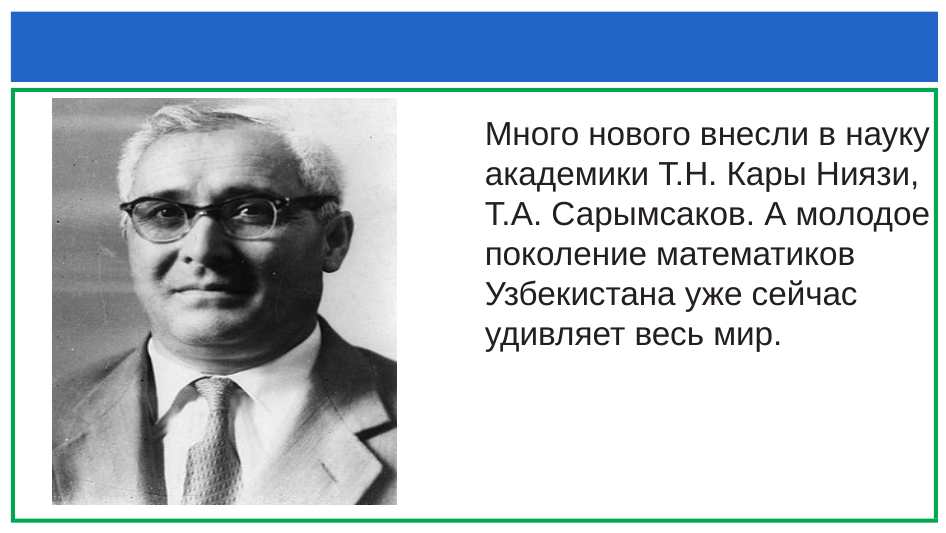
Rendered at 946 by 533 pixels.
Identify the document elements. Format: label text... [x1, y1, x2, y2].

list Много нового внесли в науку академики Т.Н. Кары Ниязи, Т.А. Сарымсаков. А молодое поколение математиков Узбекистана уже сейчас удивляет весь мир. [484, 112, 934, 477]
picture [52, 98, 397, 505]
